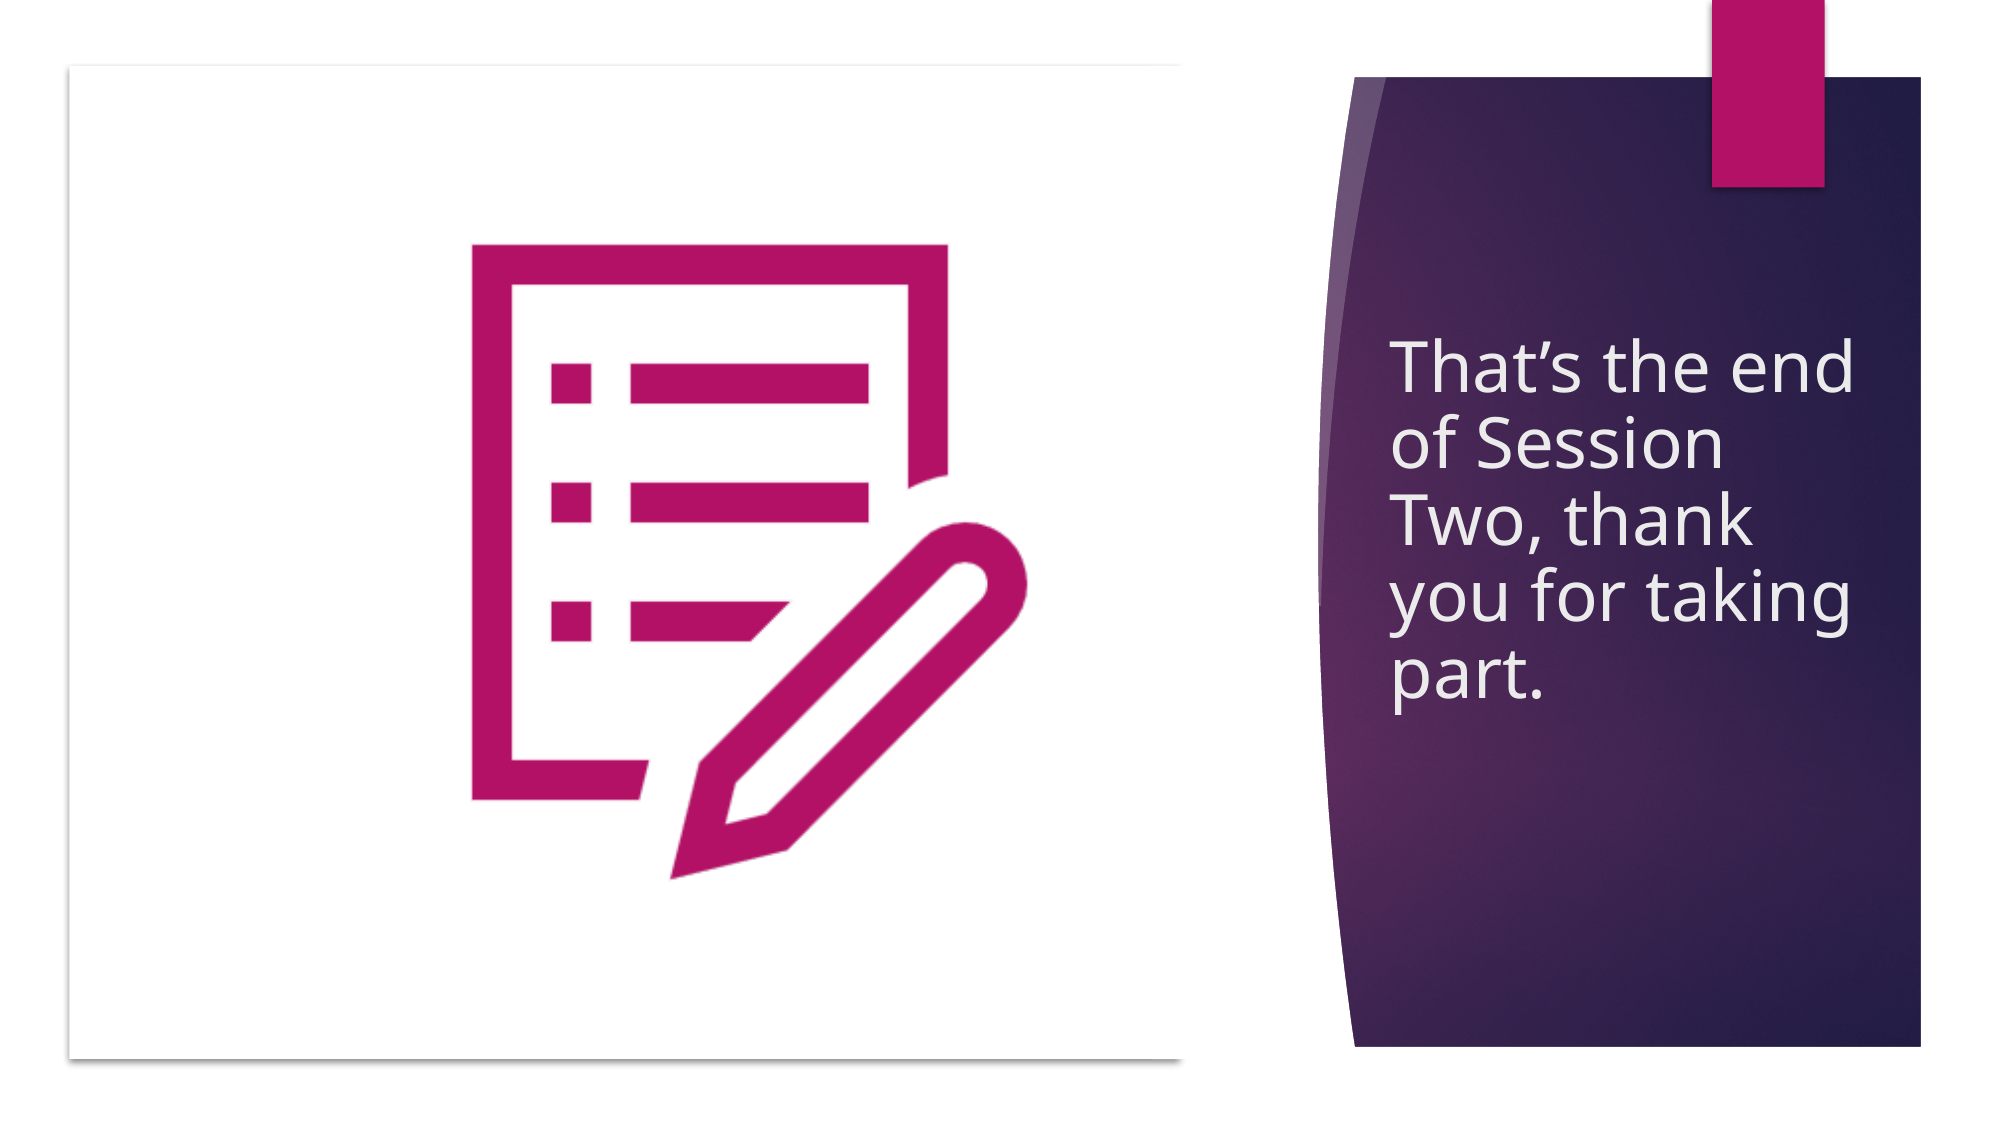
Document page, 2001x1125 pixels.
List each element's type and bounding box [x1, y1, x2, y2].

text_box [0, 0, 2000, 1125]
picture [330, 182, 1091, 943]
text_box [69, 64, 1367, 1060]
